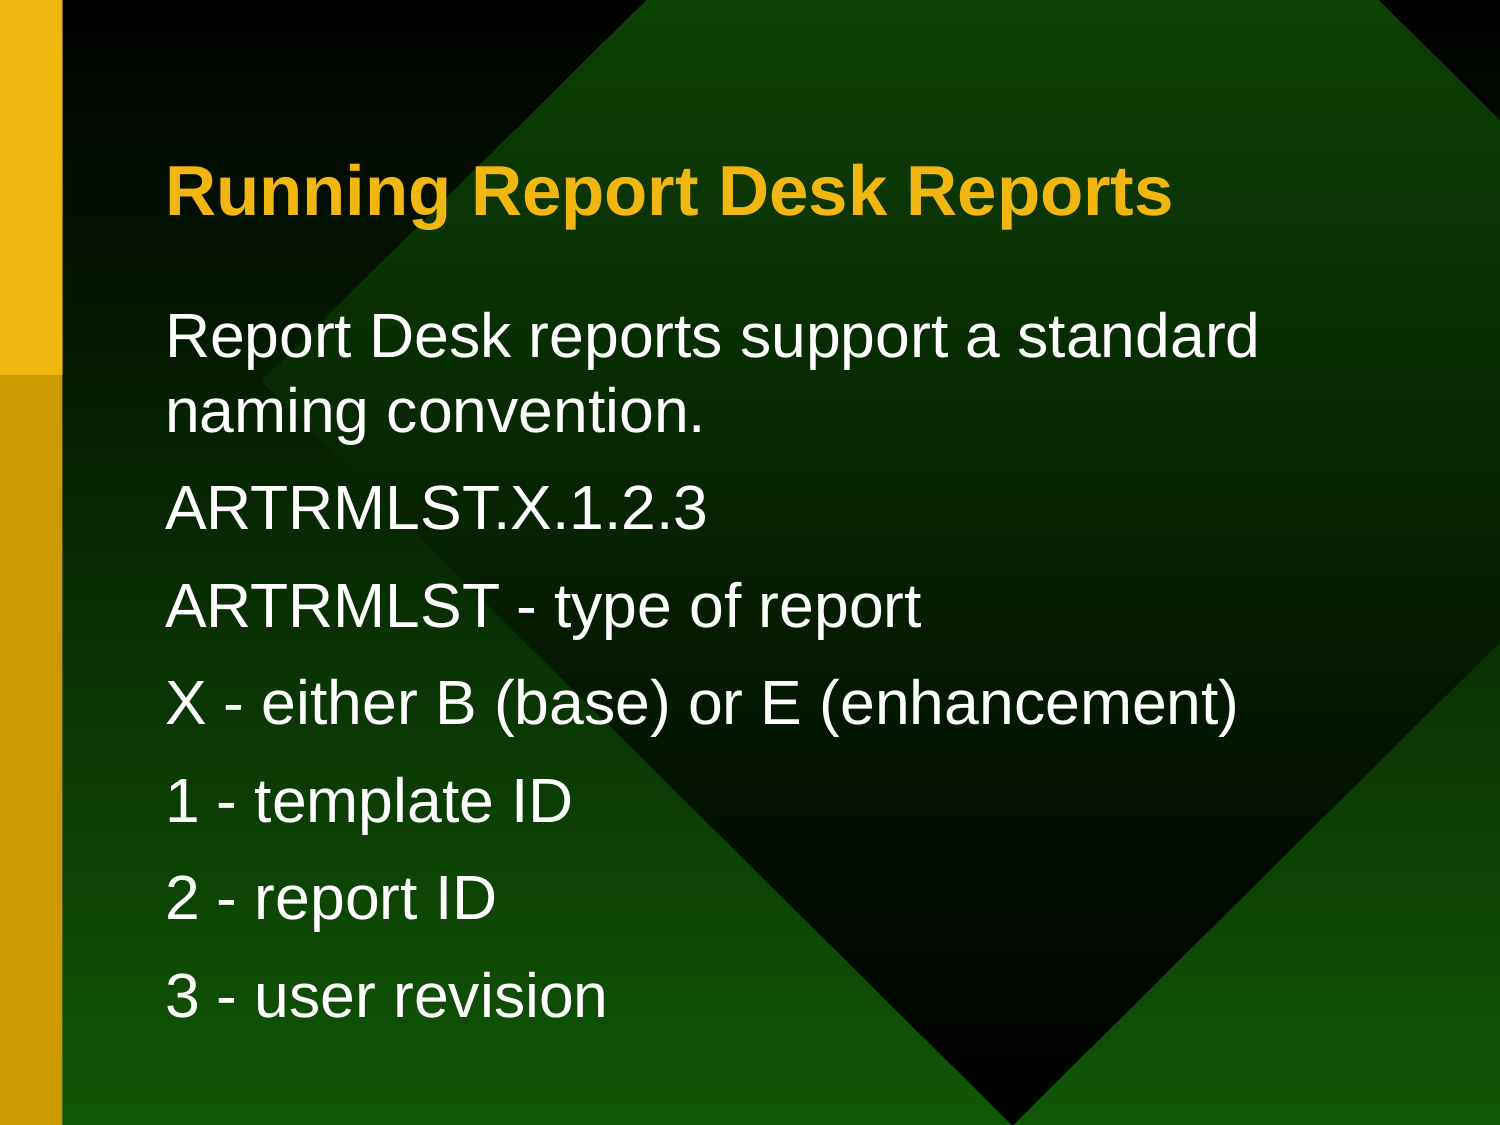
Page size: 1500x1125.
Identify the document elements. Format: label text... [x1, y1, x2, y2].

title Running Report Desk Reports [150, 99, 1388, 287]
list Report Desk reports support a standard naming convention. ARTRMLST.X.1.2.3 ARTRMLST - type of report X - either B (base) or E (enhancement) 1 - template ID 2 - report ID 3 - user revision [150, 287, 1388, 1025]
